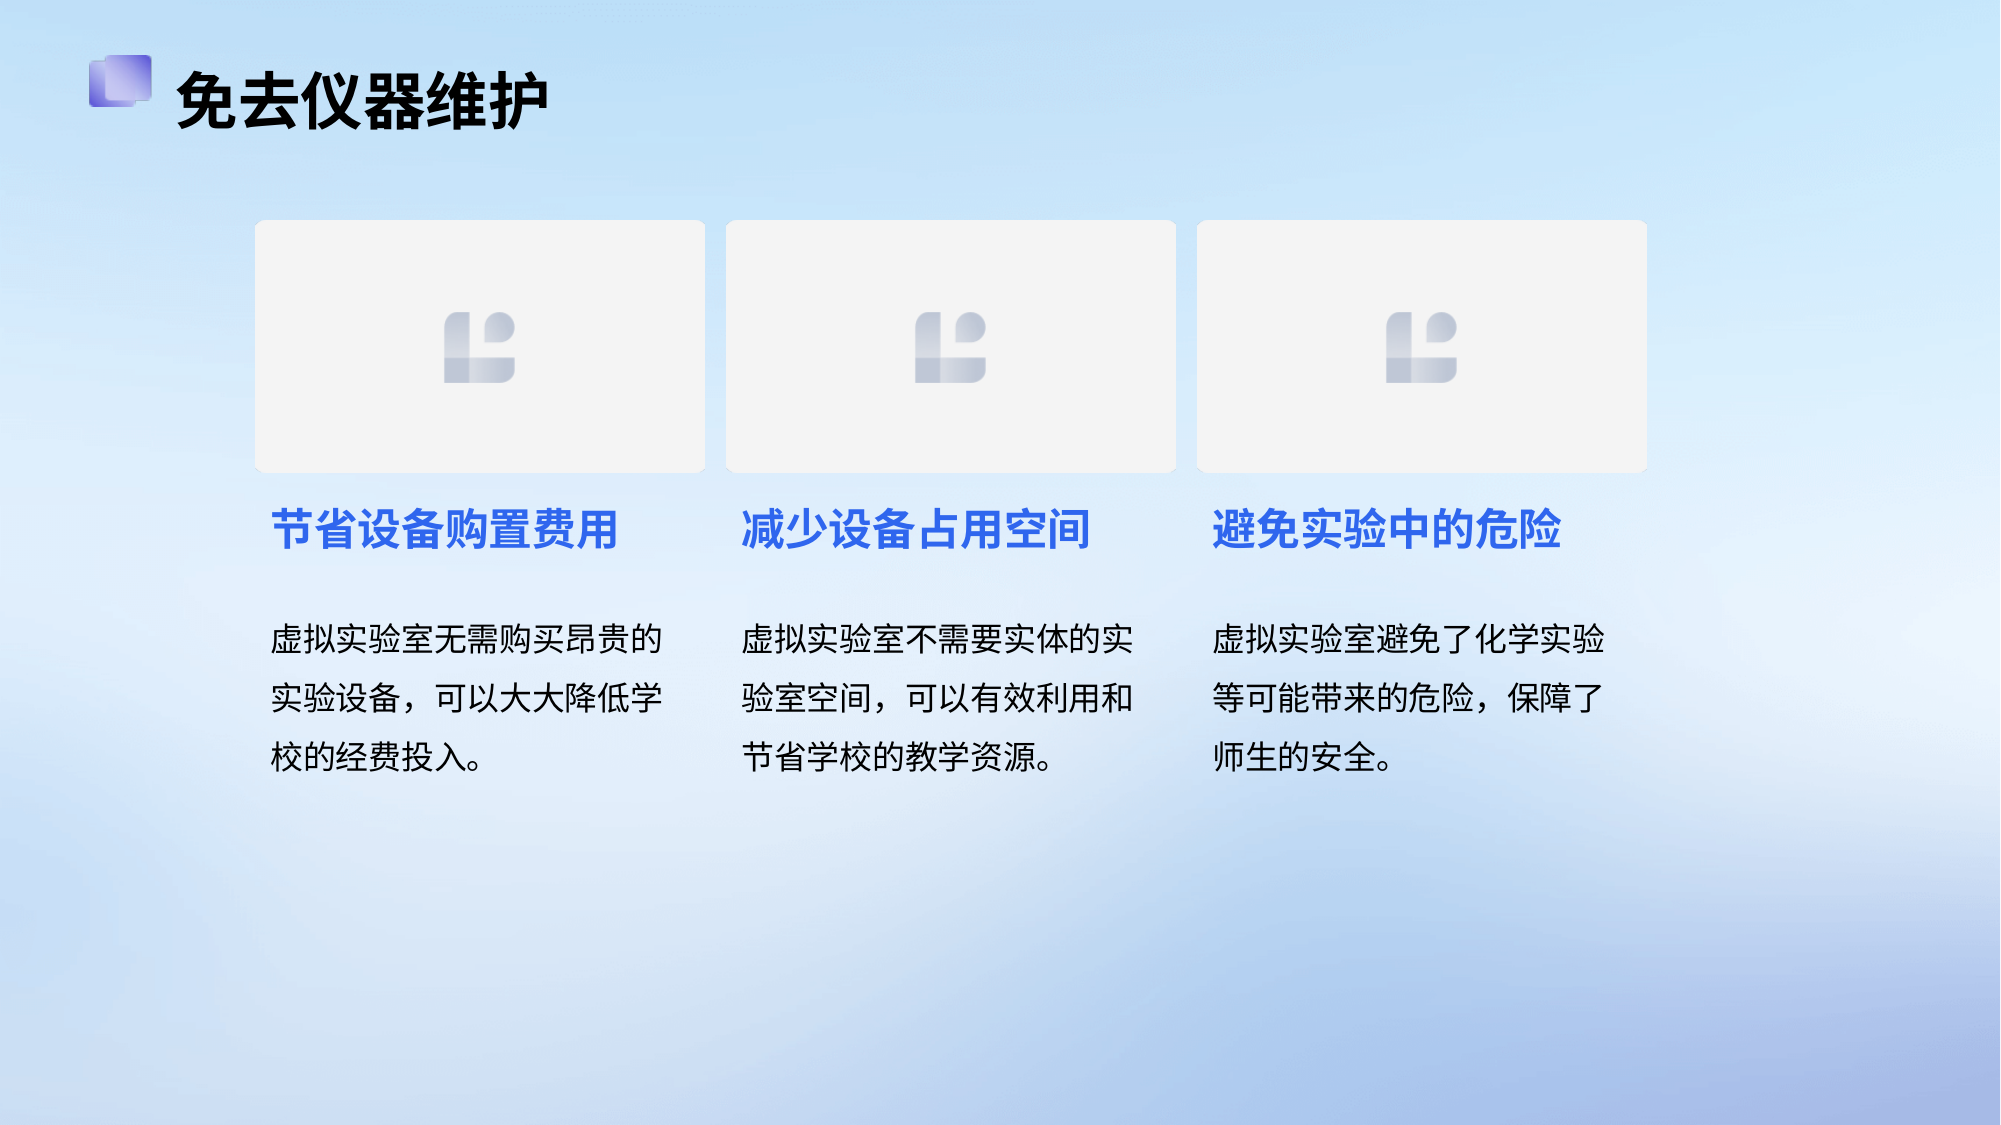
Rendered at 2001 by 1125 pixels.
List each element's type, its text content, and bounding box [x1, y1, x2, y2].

text_box 节省设备购置费用 虚拟实验室无需购买昂贵的实验设备，可以大大降低学校的经费投入。 [254, 492, 708, 786]
text_box 免去仪器维护 [159, 15, 1700, 147]
picture [0, 0, 2001, 1125]
text_box 避免实验中的危险 虚拟实验室避免了化学实验等可能带来的危险，保障了师生的安全。 [1196, 492, 1650, 786]
text_box 减少设备占用空间 虚拟实验室不需要实体的实验室空间，可以有效利用和节省学校的教学资源。 [725, 492, 1179, 786]
